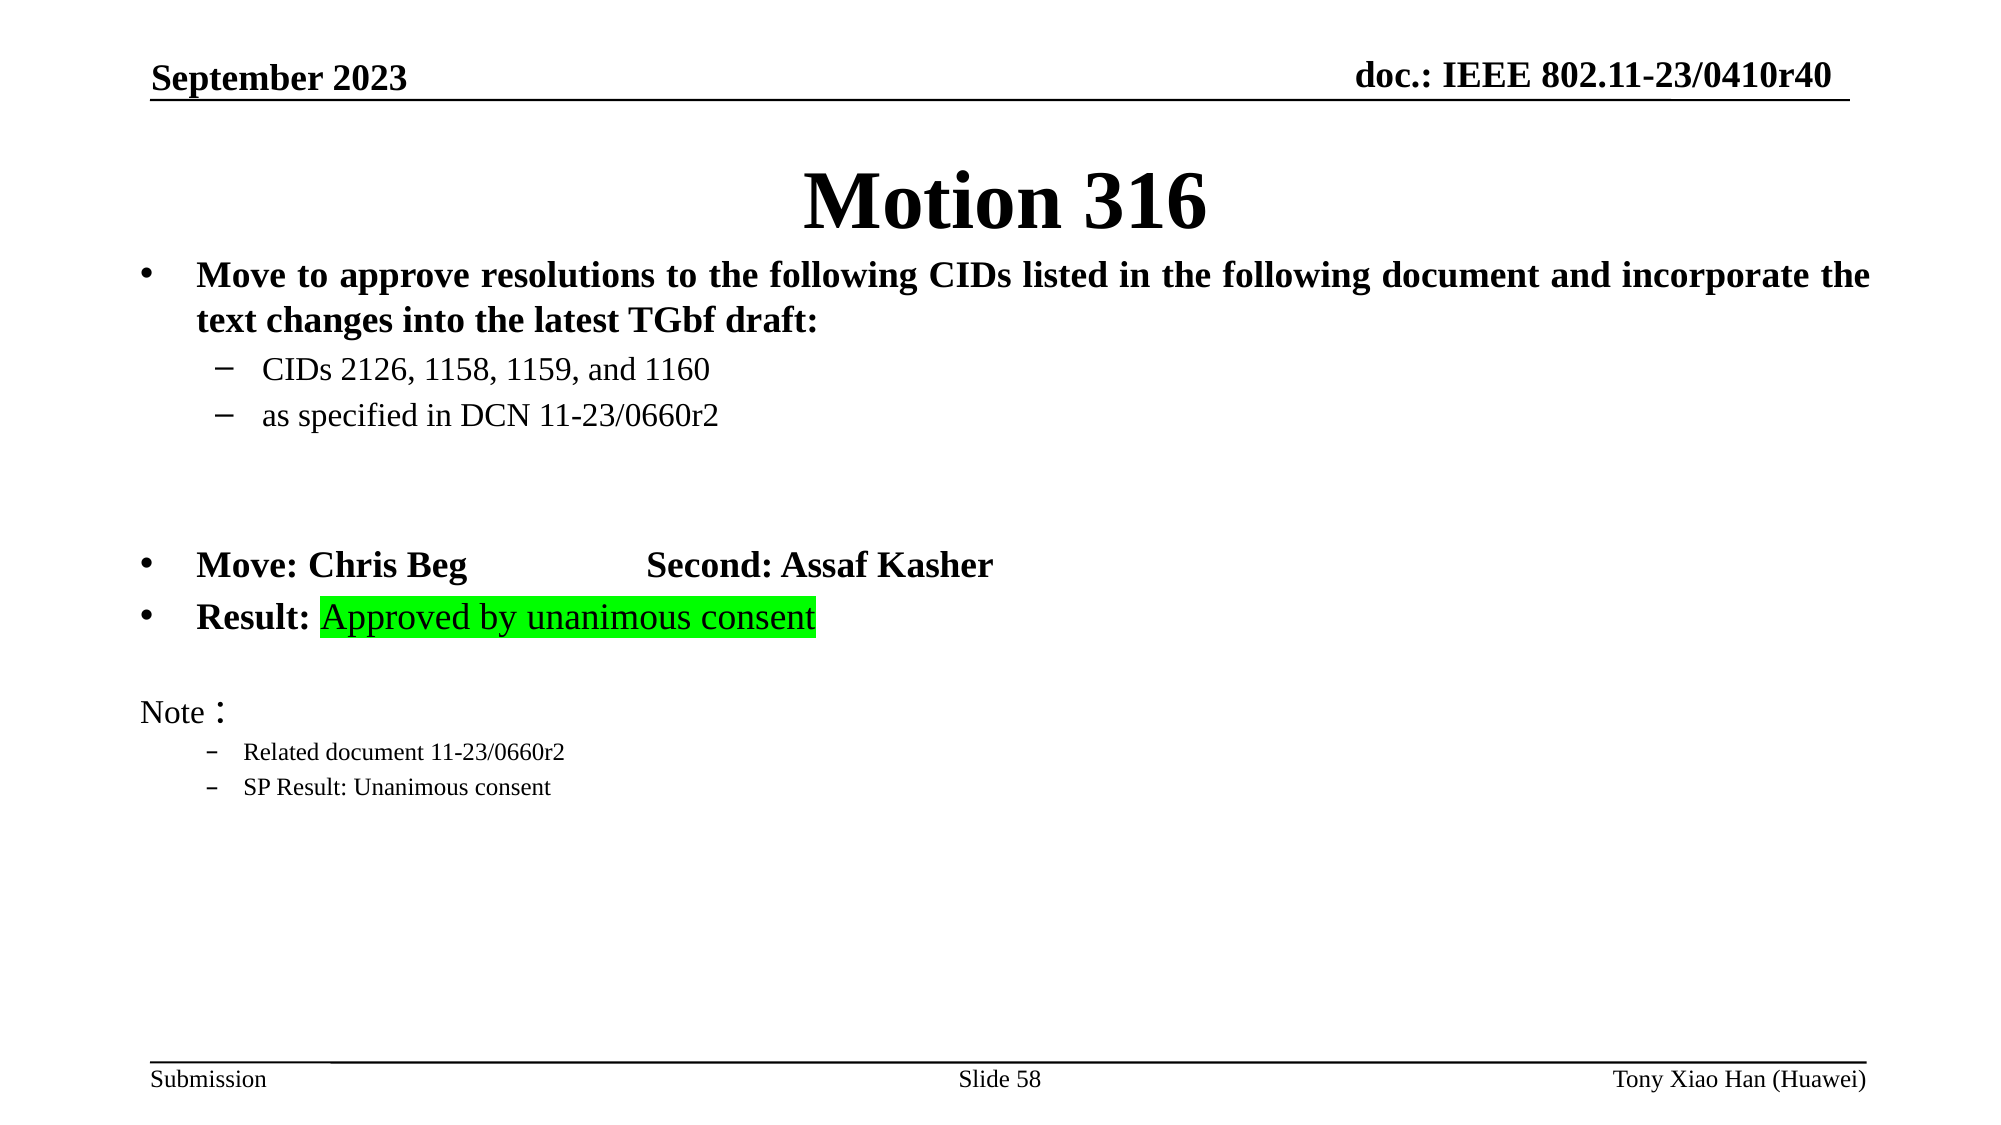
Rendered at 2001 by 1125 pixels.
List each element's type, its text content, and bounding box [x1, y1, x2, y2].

text_box Motion 316 [368, 137, 1644, 212]
text_box Move to approve resolutions to the following CIDs listed in the following document and incorporate the text changes into the latest TGbf draft: CIDs 2126, 1158, 1159, and 1160 as specified in DCN 11-23/0660r2 Move: Chris Beg Second: Assaf Kasher Result: Approved by unanimous consent Note： Related document 11-23/0660r2 SP Result: Unanimous consent [125, 212, 1888, 900]
